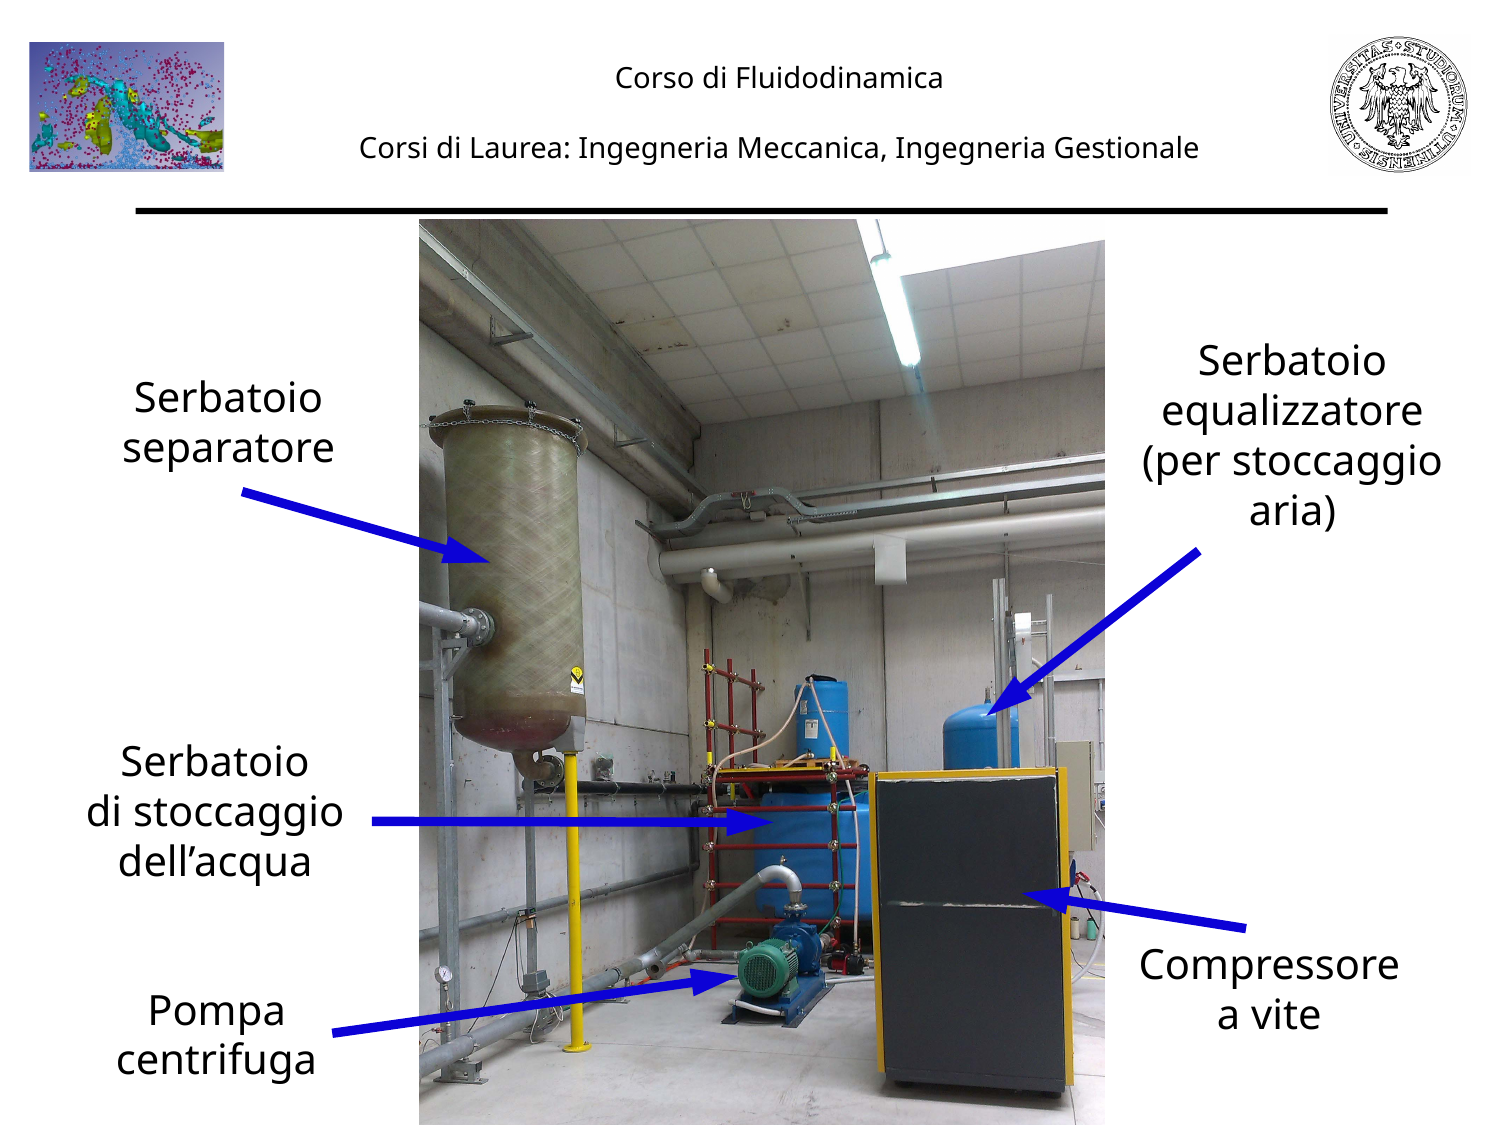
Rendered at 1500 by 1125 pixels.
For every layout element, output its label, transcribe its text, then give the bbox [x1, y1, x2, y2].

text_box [337, 975, 739, 1035]
text_box Compressore a vite [1123, 930, 1416, 1046]
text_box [1021, 892, 1247, 929]
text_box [985, 550, 1199, 717]
picture [1328, 33, 1471, 177]
text_box Serbatoio equalizzatore (per stoccaggio aria) [1127, 326, 1458, 542]
text_box Serbatoio separatore [107, 363, 350, 479]
text_box Serbatoio di stoccaggio dell’acqua [70, 727, 360, 893]
picture [418, 219, 1105, 1125]
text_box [241, 491, 491, 563]
text_box Corso di Fluidodinamica Corsi di Laurea: Ingegneria Meccanica, Ingegneria Gestionale [29, 11, 1500, 172]
picture [29, 42, 225, 172]
text_box Pompa centrifuga [100, 975, 333, 1091]
